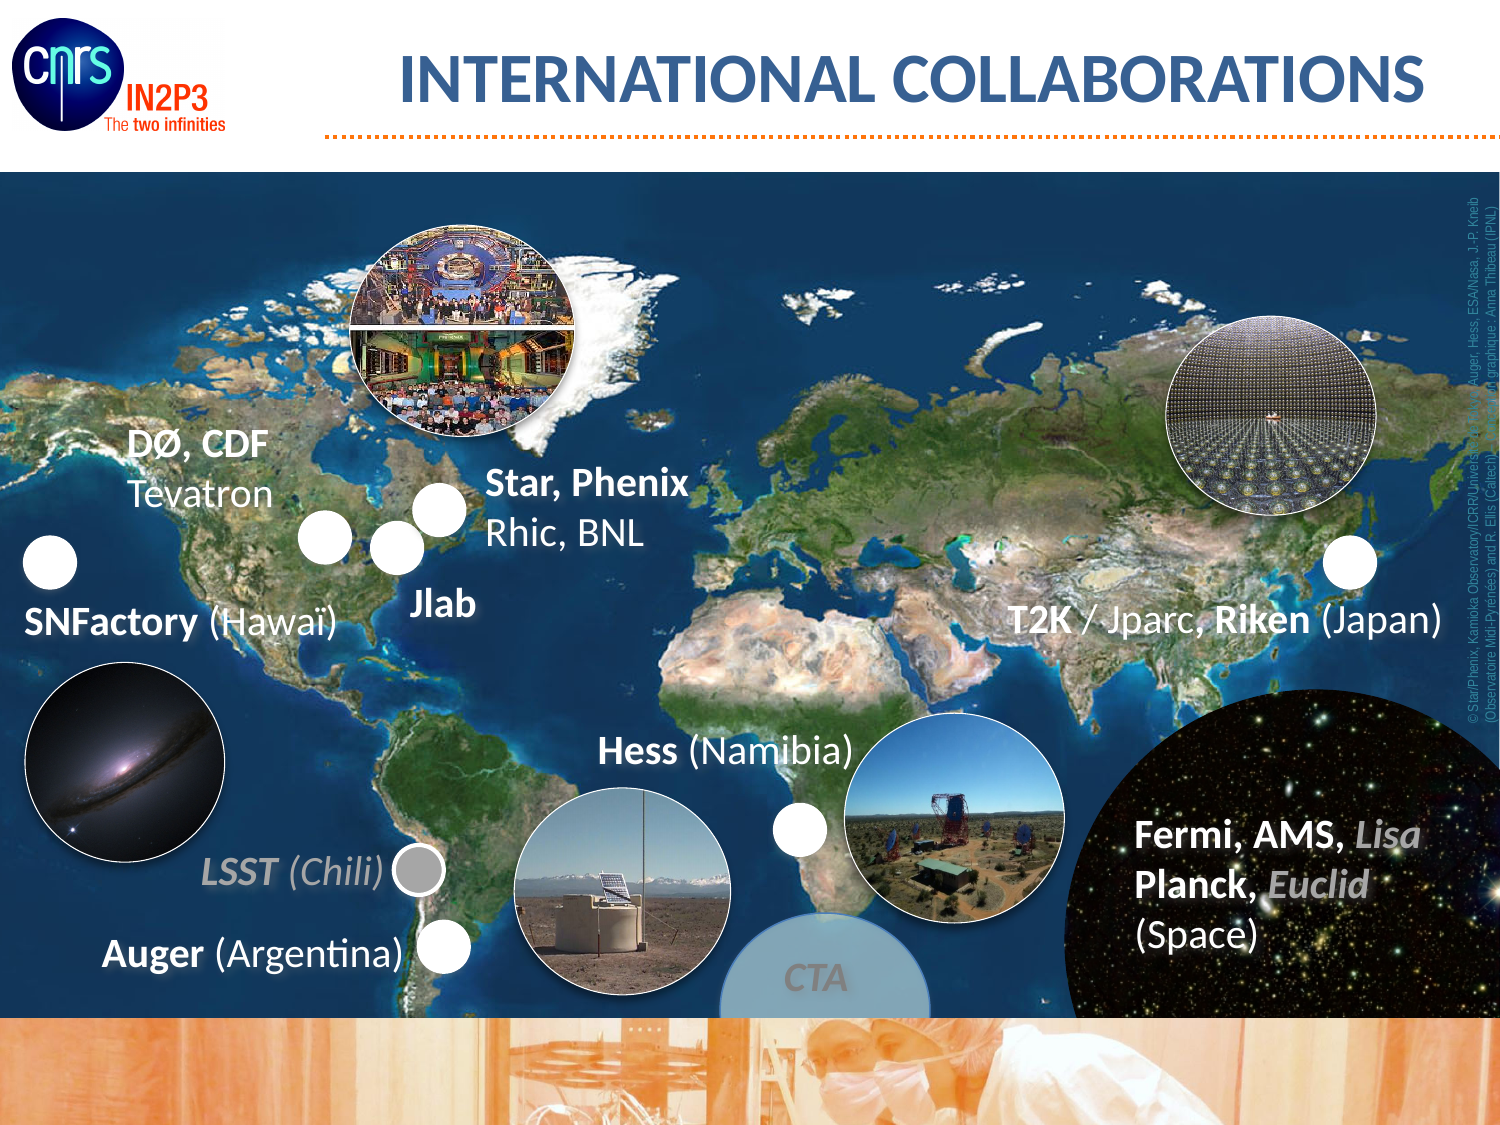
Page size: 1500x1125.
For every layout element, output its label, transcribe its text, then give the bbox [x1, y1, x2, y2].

picture [0, 172, 1500, 1125]
title INTERNATIONAL COLLABORATIONS [274, 0, 1500, 172]
picture [11, 18, 225, 131]
text_box 3 [0, 0, 274, 171]
